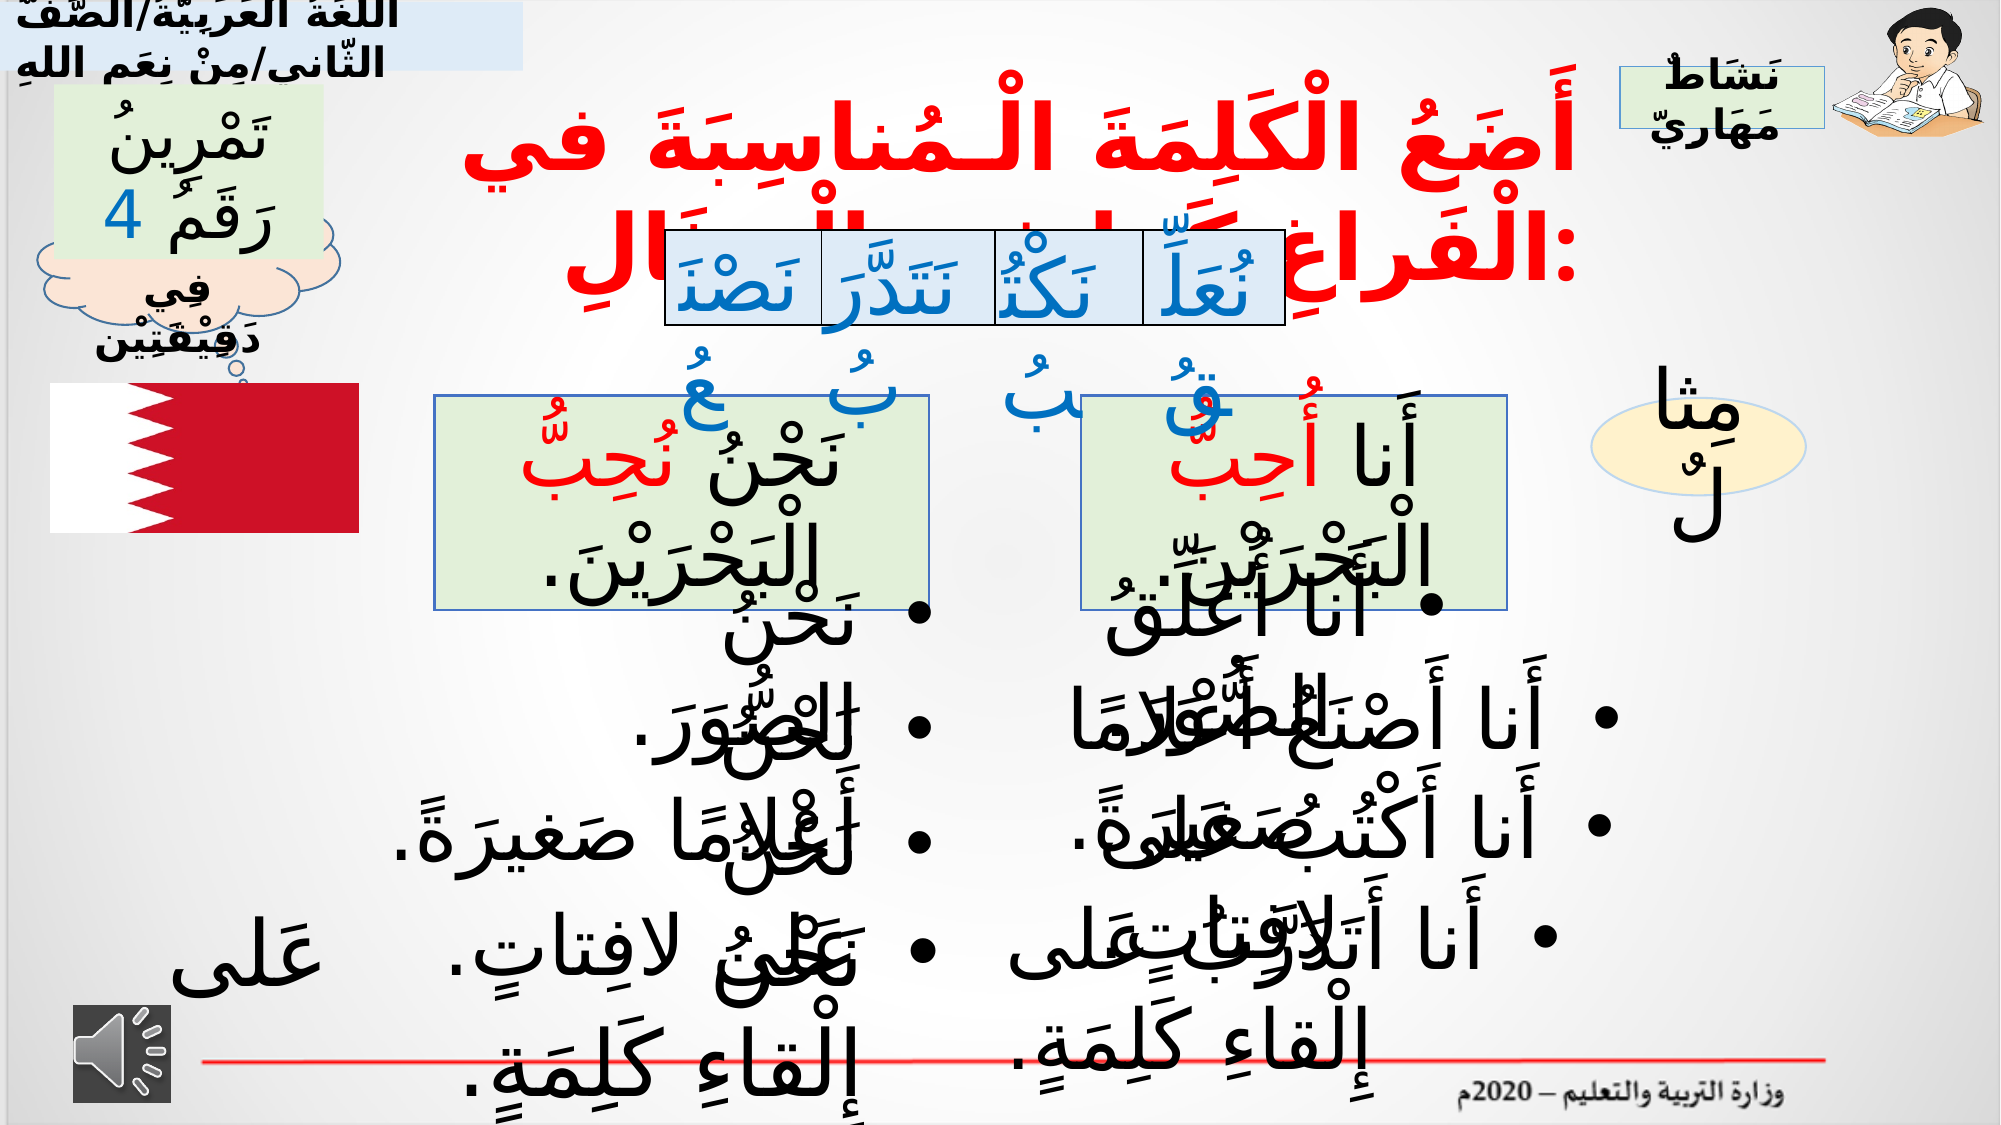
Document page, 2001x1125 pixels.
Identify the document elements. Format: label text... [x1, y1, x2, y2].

text_box نَحْنُ عَلى إِلْقاءِ كَلِمَةٍ. [145, 887, 954, 1122]
text_box نَحْنُ أَعْلامًا صَغيرَةً. [244, 669, 950, 885]
text_box نُعَلِّقُ [1147, 226, 1318, 441]
text_box نَكْتُبُ [986, 228, 1185, 443]
text_box أَنا أَتَدَرَّبُ عَلى إِلْقاءِ كَلِمَةٍ. [990, 878, 1698, 1094]
text_box أَنا أَصْنَعُ أَعْلامًا صَغيرَةً. [1051, 659, 1691, 874]
text_box اللُّغَةُ الْعَرَبِيَّةُ/الصَّفُّ الثّاني/مِنْ نِعَمِ اللهِ [0, 1, 523, 71]
text_box أَنا أُعَلِّقُ الصُّوَرَ. [1088, 546, 1582, 659]
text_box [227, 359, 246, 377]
text_box تَمْرِينُ رَقَمُ 4 [54, 84, 324, 260]
text_box أَنا أُحِبُّ الْبَحْرَيْنَ. [1080, 394, 1508, 611]
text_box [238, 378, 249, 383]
picture [0, 0, 2001, 1125]
text_box نَشَاطٌ مَهَارِيّ [1619, 66, 1824, 129]
text_box أَنا أَكْتُبُ عَلى لافِتاتٍ. [1083, 767, 1689, 878]
text_box أَضَعُ الْكَلِمَةَ الْـمُناسِبَةَ في الْفَراغِ كَما في الْـمِثَالِ: [163, 71, 1595, 307]
text_box حَلُّ النّشَاطِ فِي دَقِيْقَتِيْن [36, 218, 342, 335]
text_box نَحْنُ عَلى لافِتاتٍ. [298, 784, 950, 887]
text_box نَتَدَّرَبُ [810, 223, 991, 439]
text_box نَحْنُ نُحِبُّ الْبَحْرَيْنَ. [433, 394, 930, 554]
text_box حَلُّ النّشَاطِ فِي دَقِيْقَتِيْن [213, 333, 239, 359]
text_box نَصْنَعُ [664, 221, 842, 436]
text_box مِثالٌ [1590, 396, 1807, 497]
text_box نَحْنُ الصُّوَرَ. [404, 554, 949, 669]
